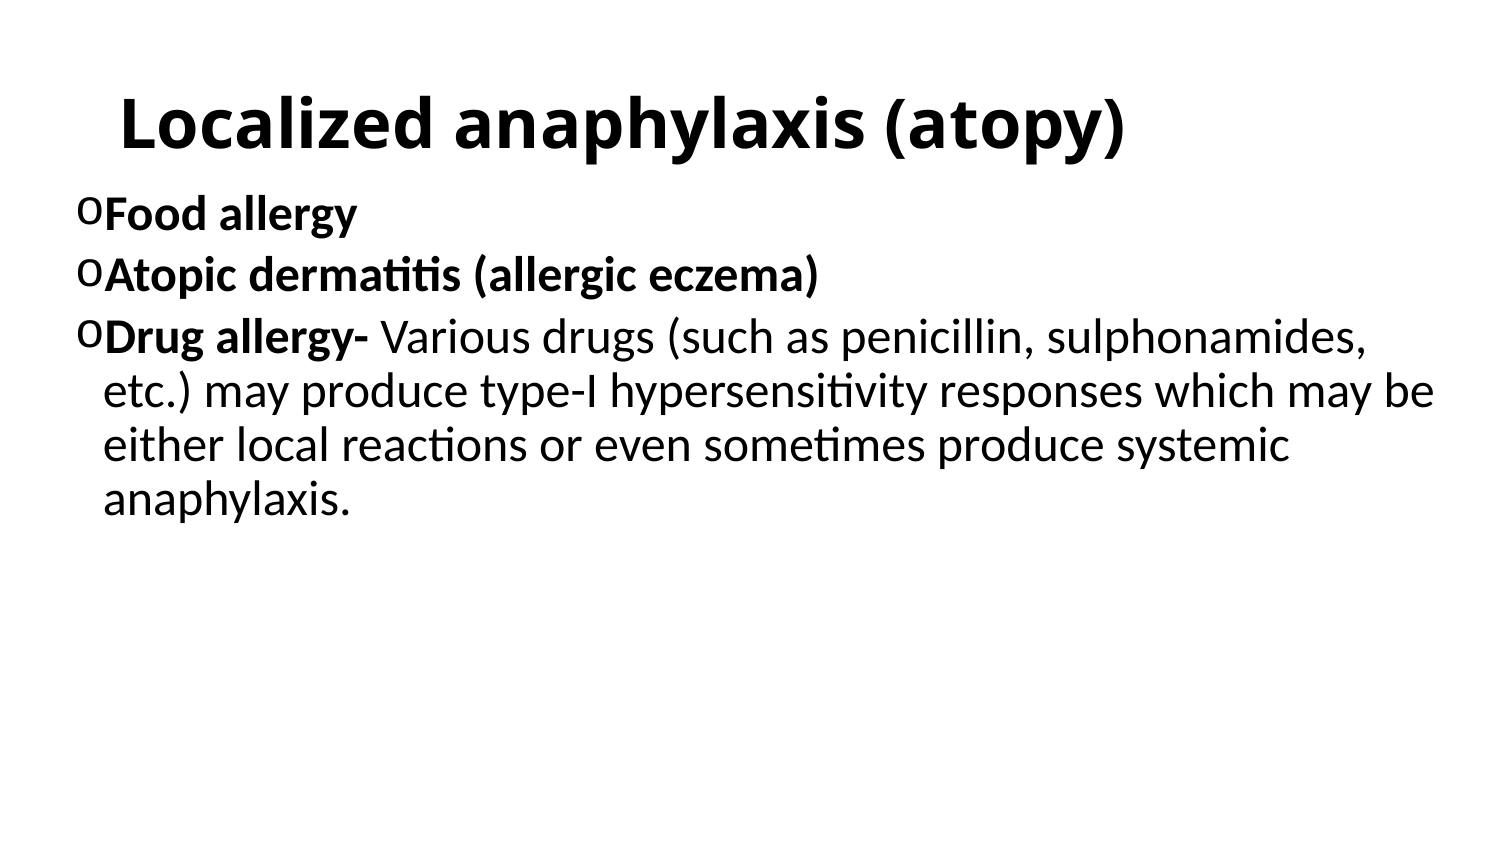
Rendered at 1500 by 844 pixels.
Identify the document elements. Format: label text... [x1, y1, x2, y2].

title Localized anaphylaxis (atopy) [103, 44, 1397, 179]
list Food allergy Atopic dermatitis (allergic eczema) Drug allergy- Various drugs (such as penicillin, sulphonamides, etc.) may produce type-I hypersensitivity responses which may be either local reactions or even sometimes produce systemic anaphylaxis. [3, 179, 1480, 783]
